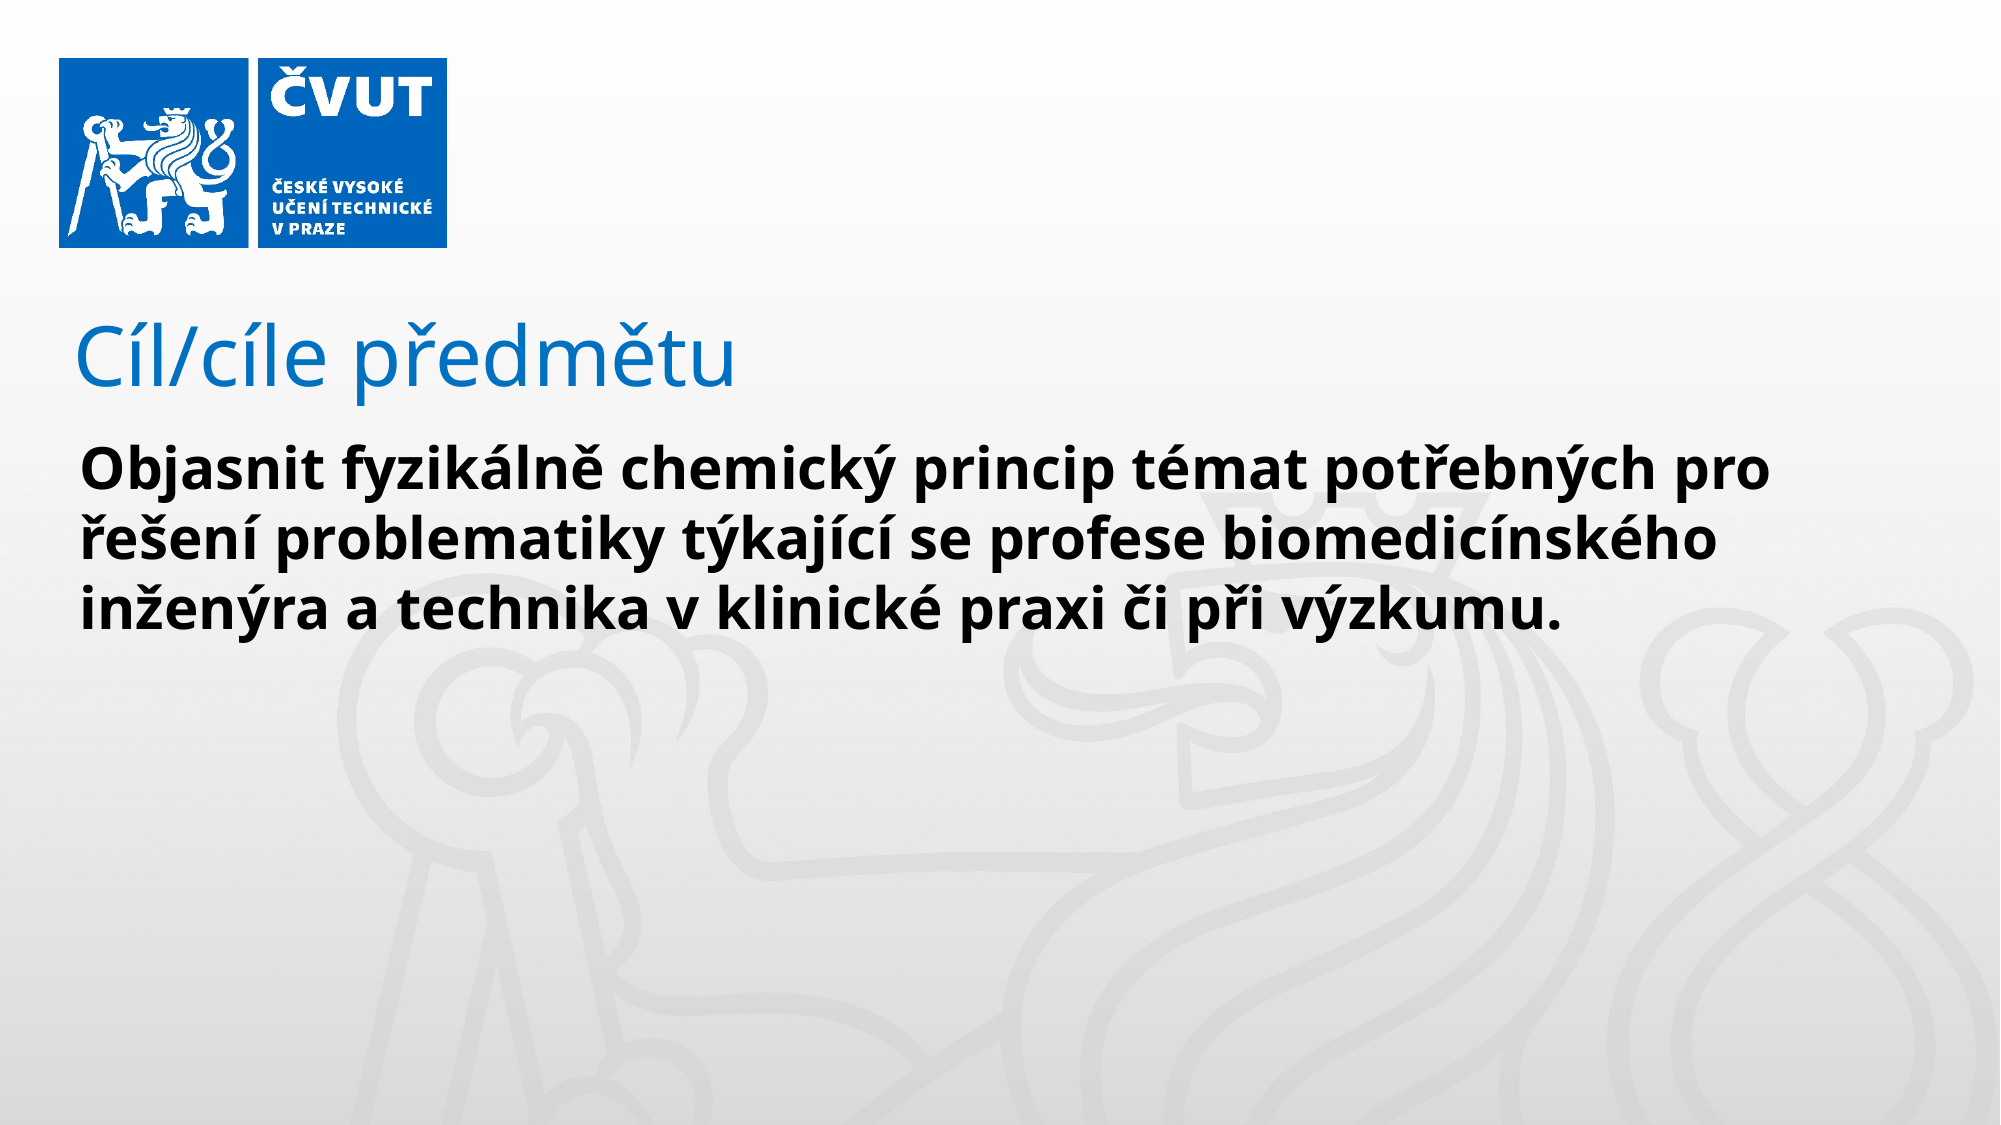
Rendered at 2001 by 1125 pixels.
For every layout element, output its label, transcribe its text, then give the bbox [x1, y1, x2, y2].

picture [0, 0, 2000, 1125]
text_box Cíl/cíle předmětu [58, 295, 1929, 411]
text_box Objasnit fyzikálně chemický princip témat potřebných pro řešení problematiky týkající se profese biomedicínského inženýra a technika v klinické praxi či při výzkumu. [65, 423, 1929, 789]
